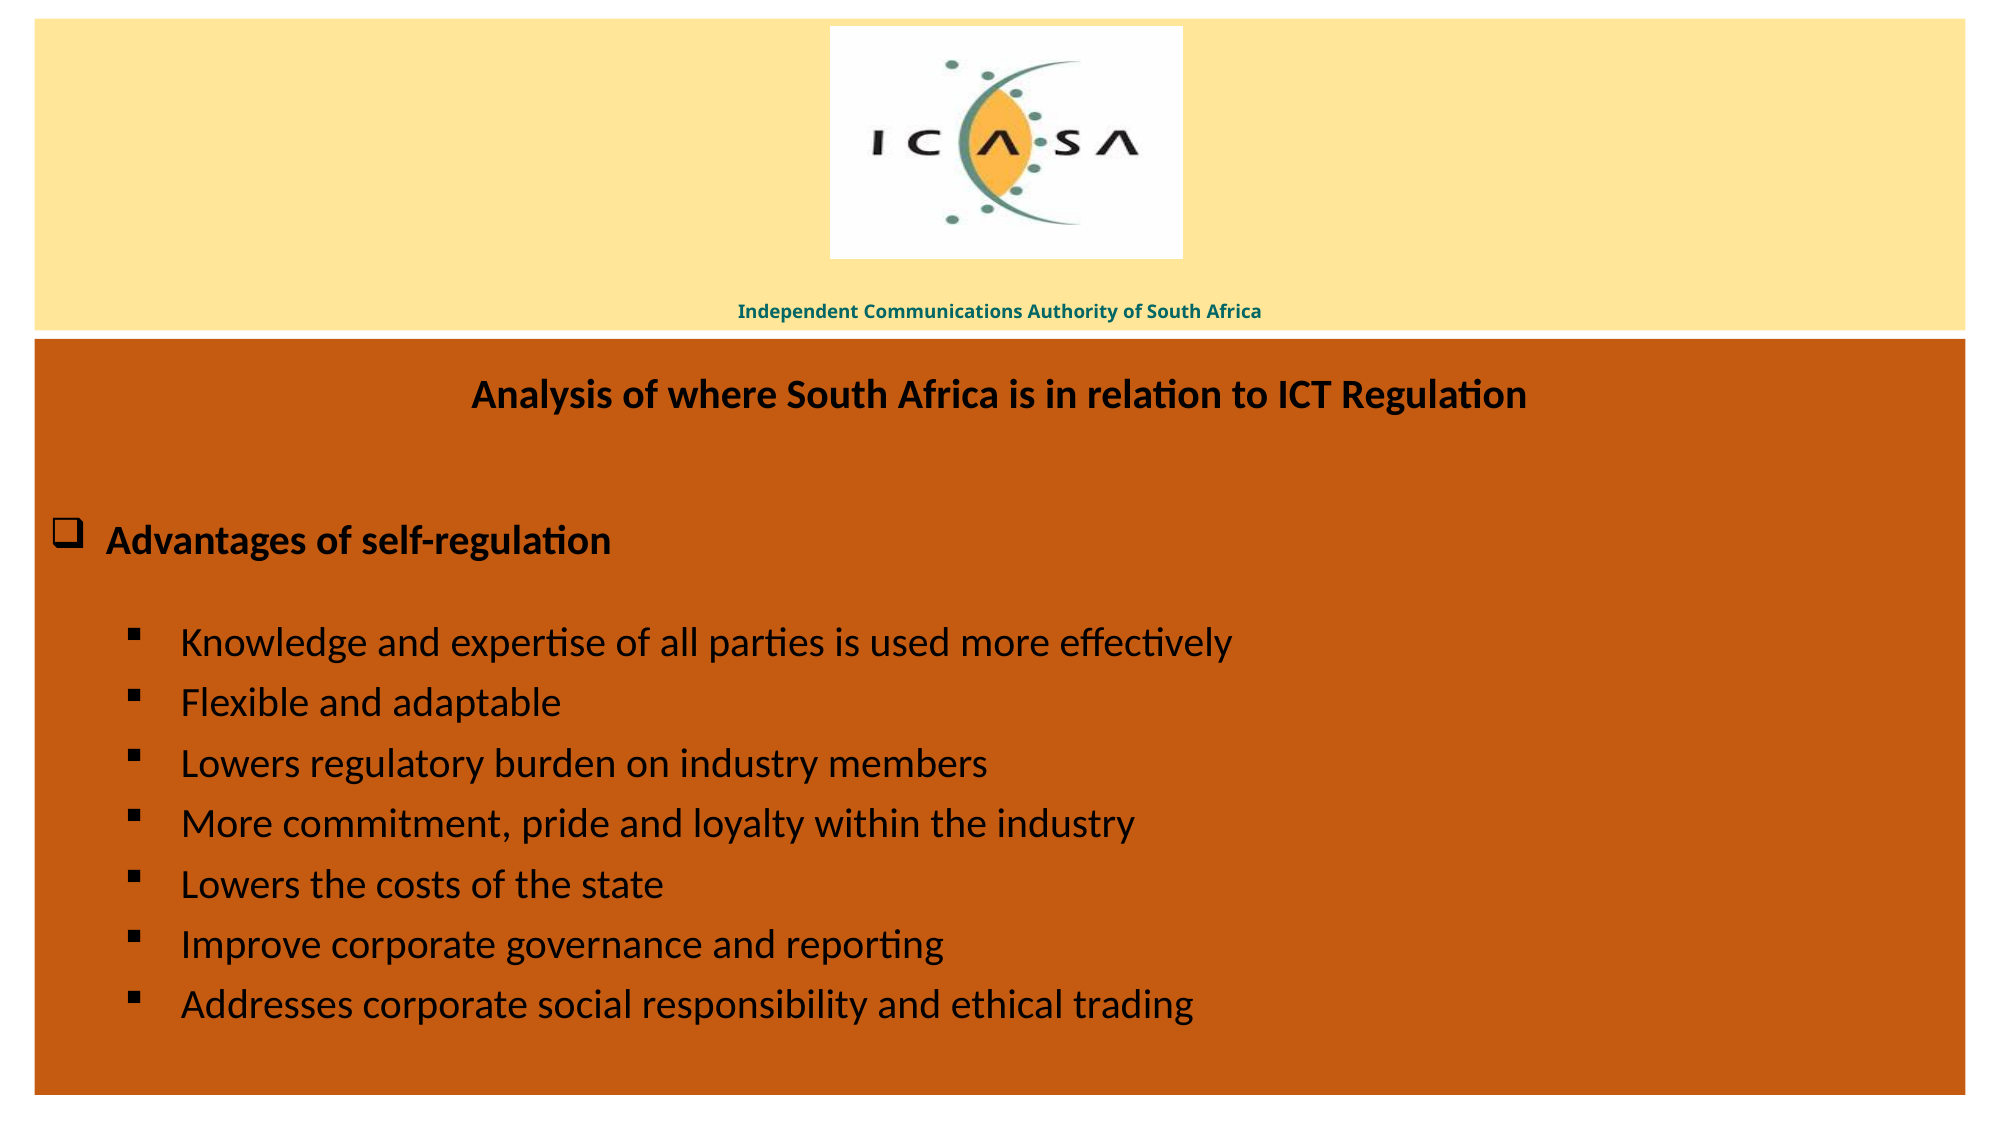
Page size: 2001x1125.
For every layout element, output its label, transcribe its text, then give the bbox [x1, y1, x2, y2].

picture [830, 26, 1183, 259]
title Independent Communications Authority of South Africa [34, 18, 1966, 331]
slide_number 21 [1412, 1042, 1863, 1103]
subtitle Analysis of where South Africa is in relation to ICT Regulation Advantages of self-regulation Knowledge and expertise of all parties is used more effectively Flexible and adaptable Lowers regulatory burden on industry members More commitment, pride and loyalty within the industry Lowers the costs of the state Improve corporate governance and reporting Addresses corporate social responsibility and ethical trading [34, 338, 1966, 1095]
